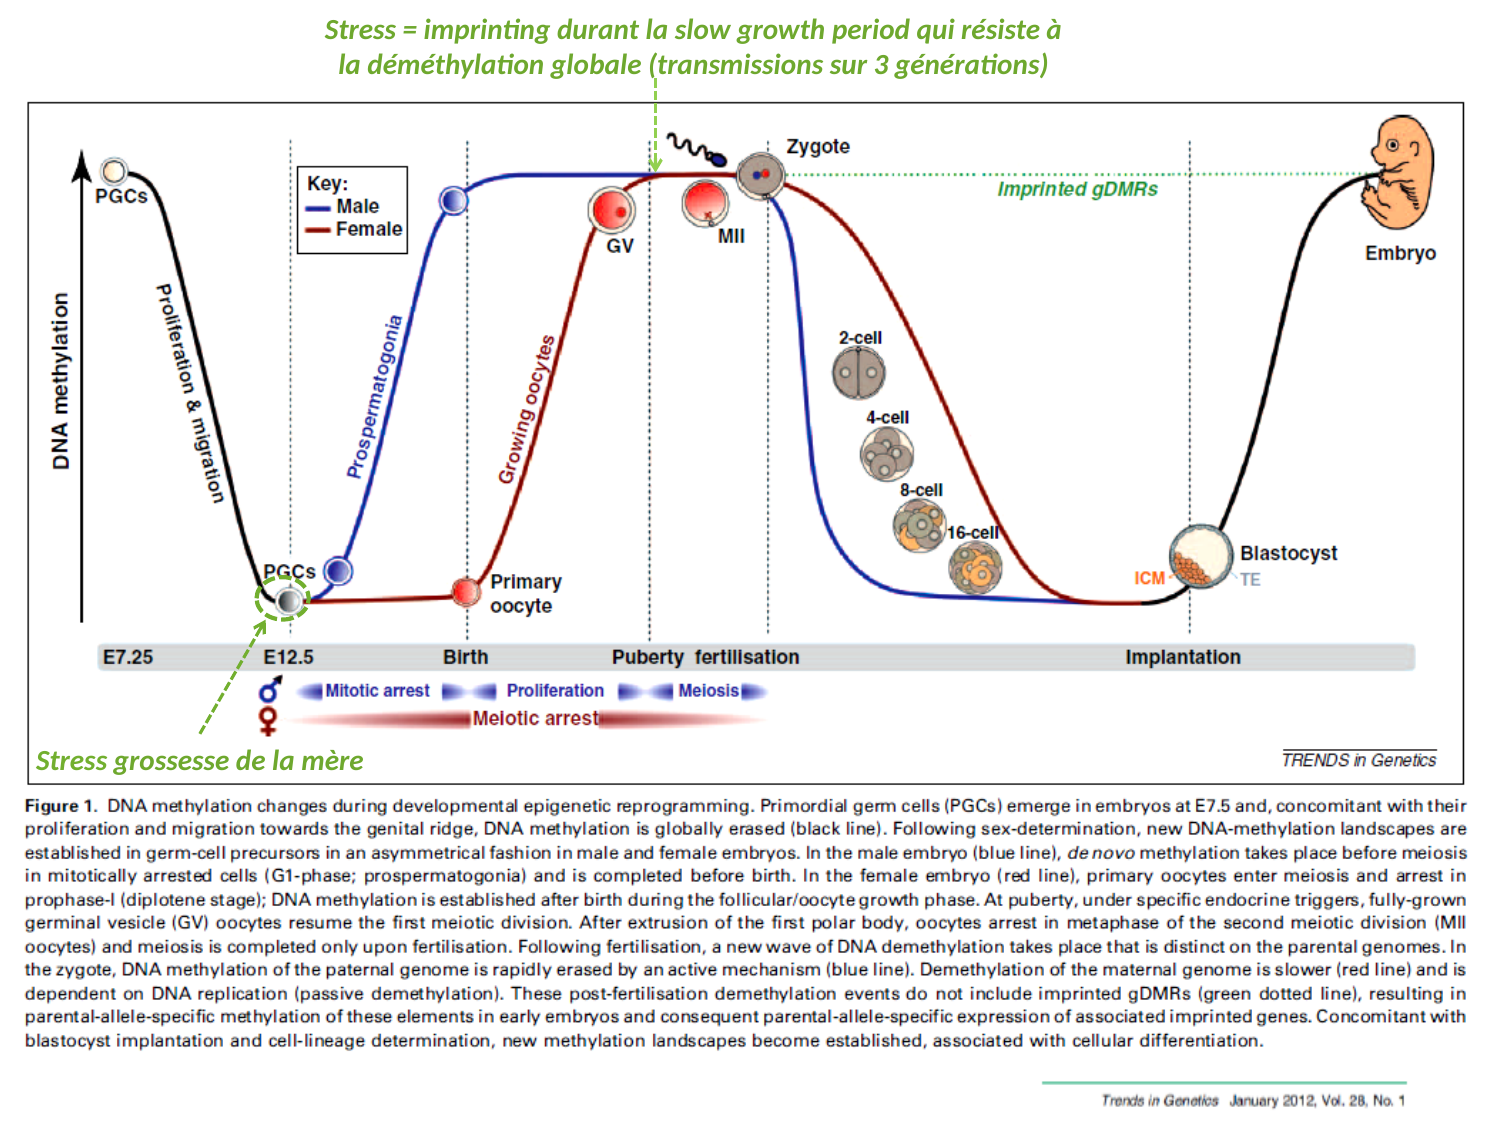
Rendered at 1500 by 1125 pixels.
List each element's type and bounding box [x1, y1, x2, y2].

text_box [306, 2, 1081, 173]
picture [1033, 1065, 1426, 1118]
picture [12, 88, 1499, 1060]
text_box [12, 576, 388, 785]
